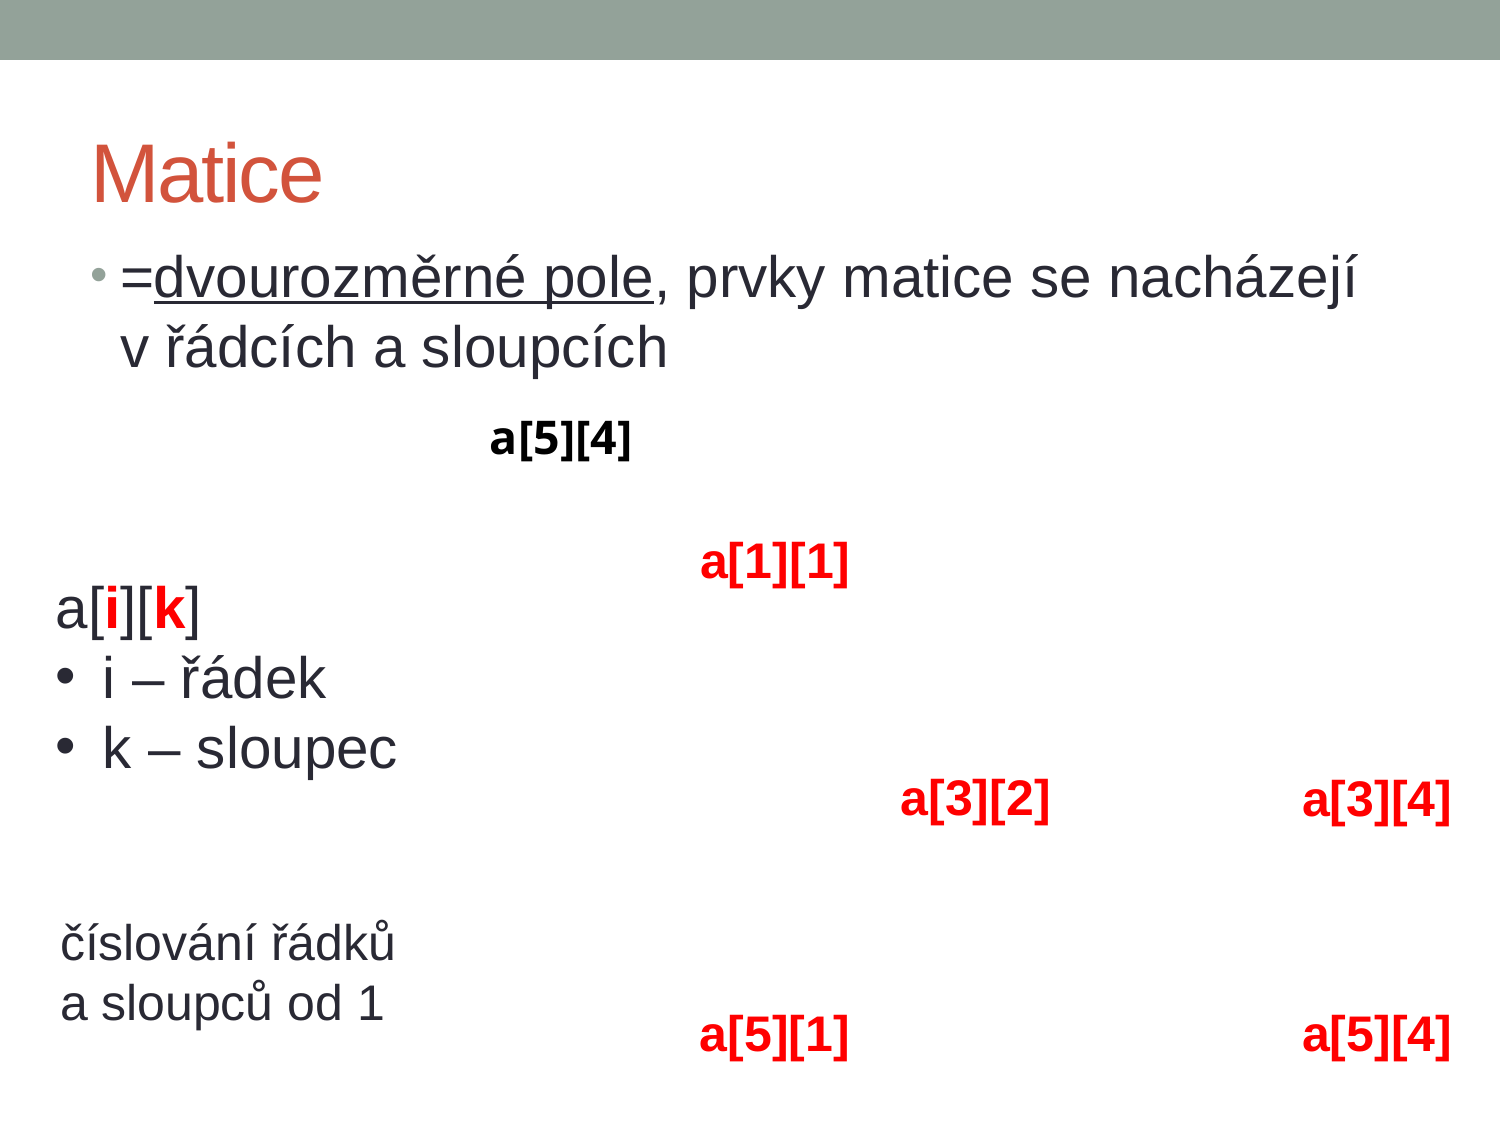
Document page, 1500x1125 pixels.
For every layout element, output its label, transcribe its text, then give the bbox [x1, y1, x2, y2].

text_box a[i][k] i – řádek k – sloupec [41, 562, 420, 788]
picture [483, 401, 1500, 1125]
text_box číslování řádků a sloupců od 1 [45, 903, 452, 1038]
list =dvourozměrné pole, prvky matice se nacházejí v řádcích a sloupcích [74, 231, 1426, 1063]
title Matice [75, 87, 1425, 231]
